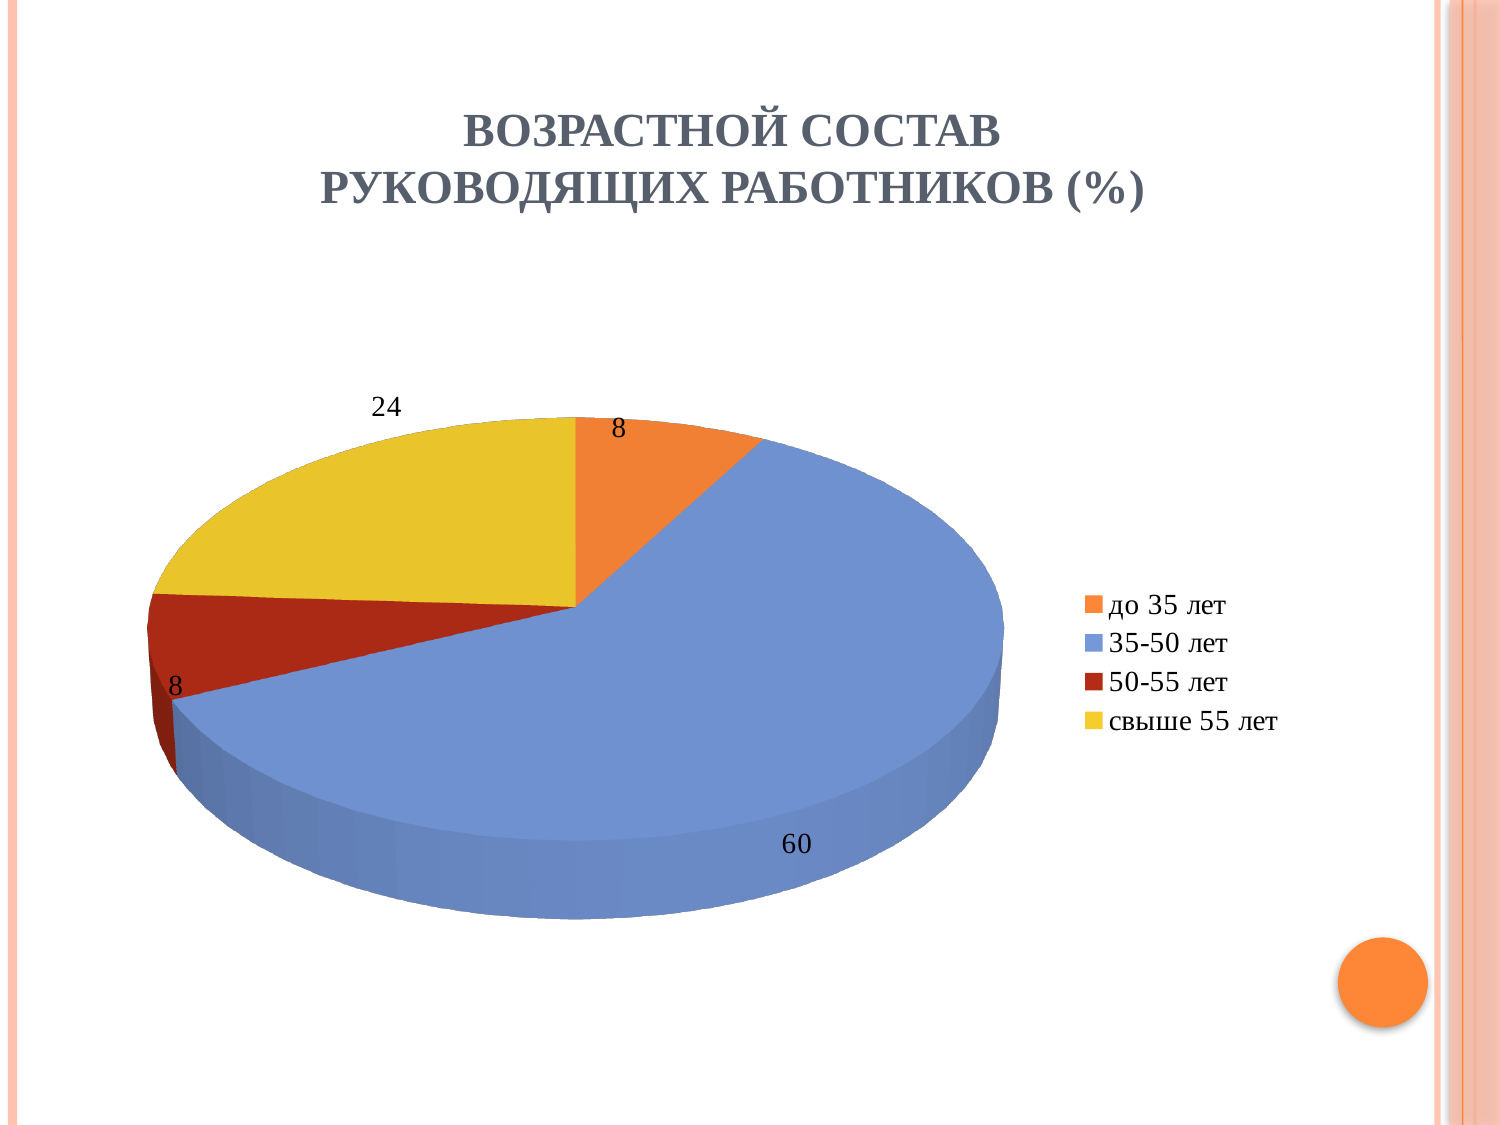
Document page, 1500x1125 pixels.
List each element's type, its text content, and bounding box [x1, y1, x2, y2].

title Возрастной состав руководящих работников (%) [64, 90, 1402, 278]
chart [74, 261, 1301, 1063]
